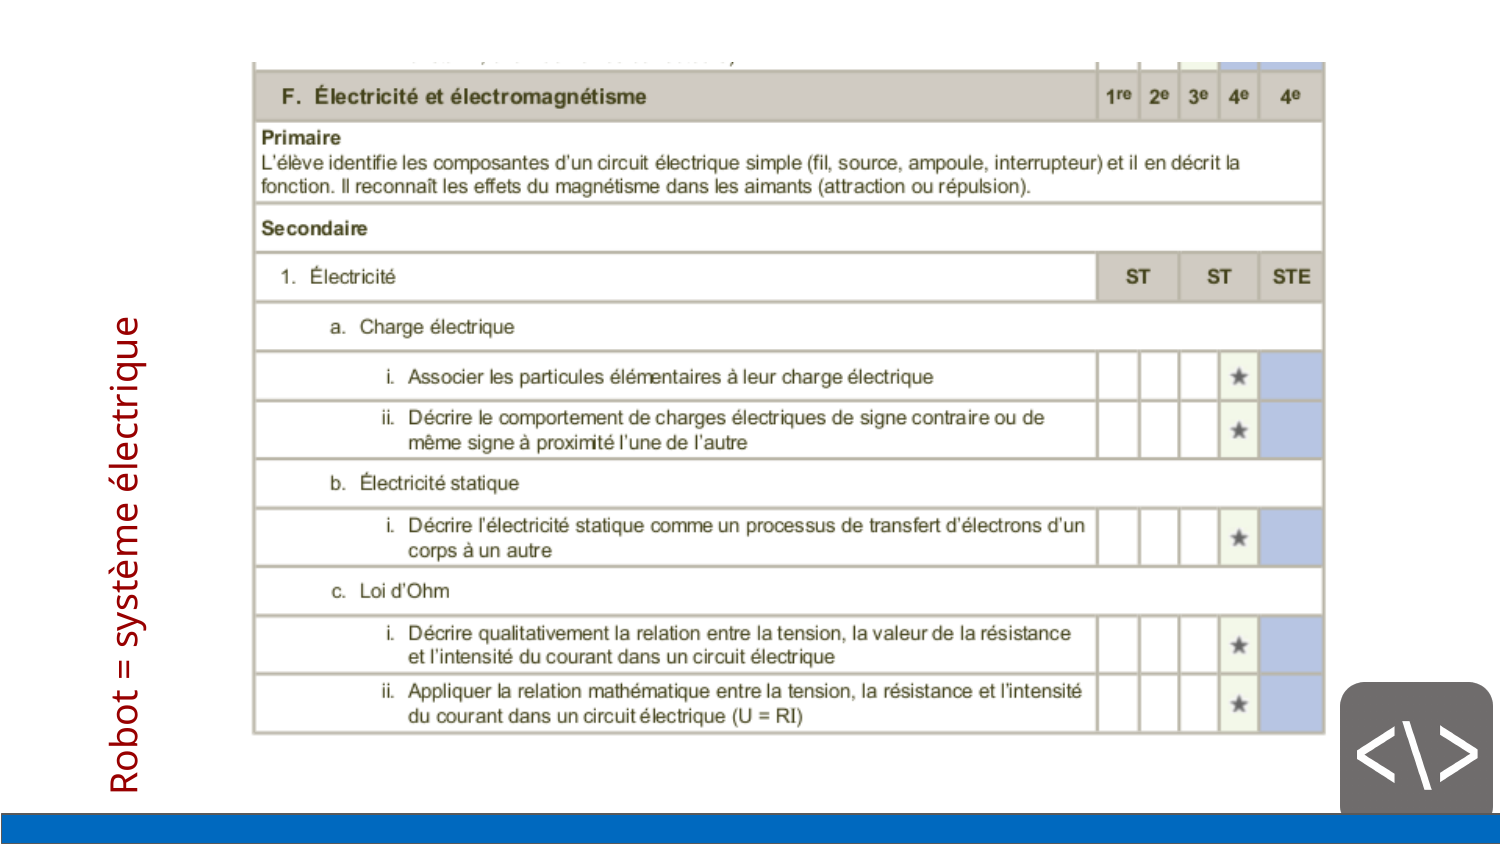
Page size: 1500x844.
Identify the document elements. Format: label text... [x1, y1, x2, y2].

picture [1340, 682, 1493, 813]
picture [237, 61, 1337, 746]
list Robot = système électrique [78, 99, 196, 811]
